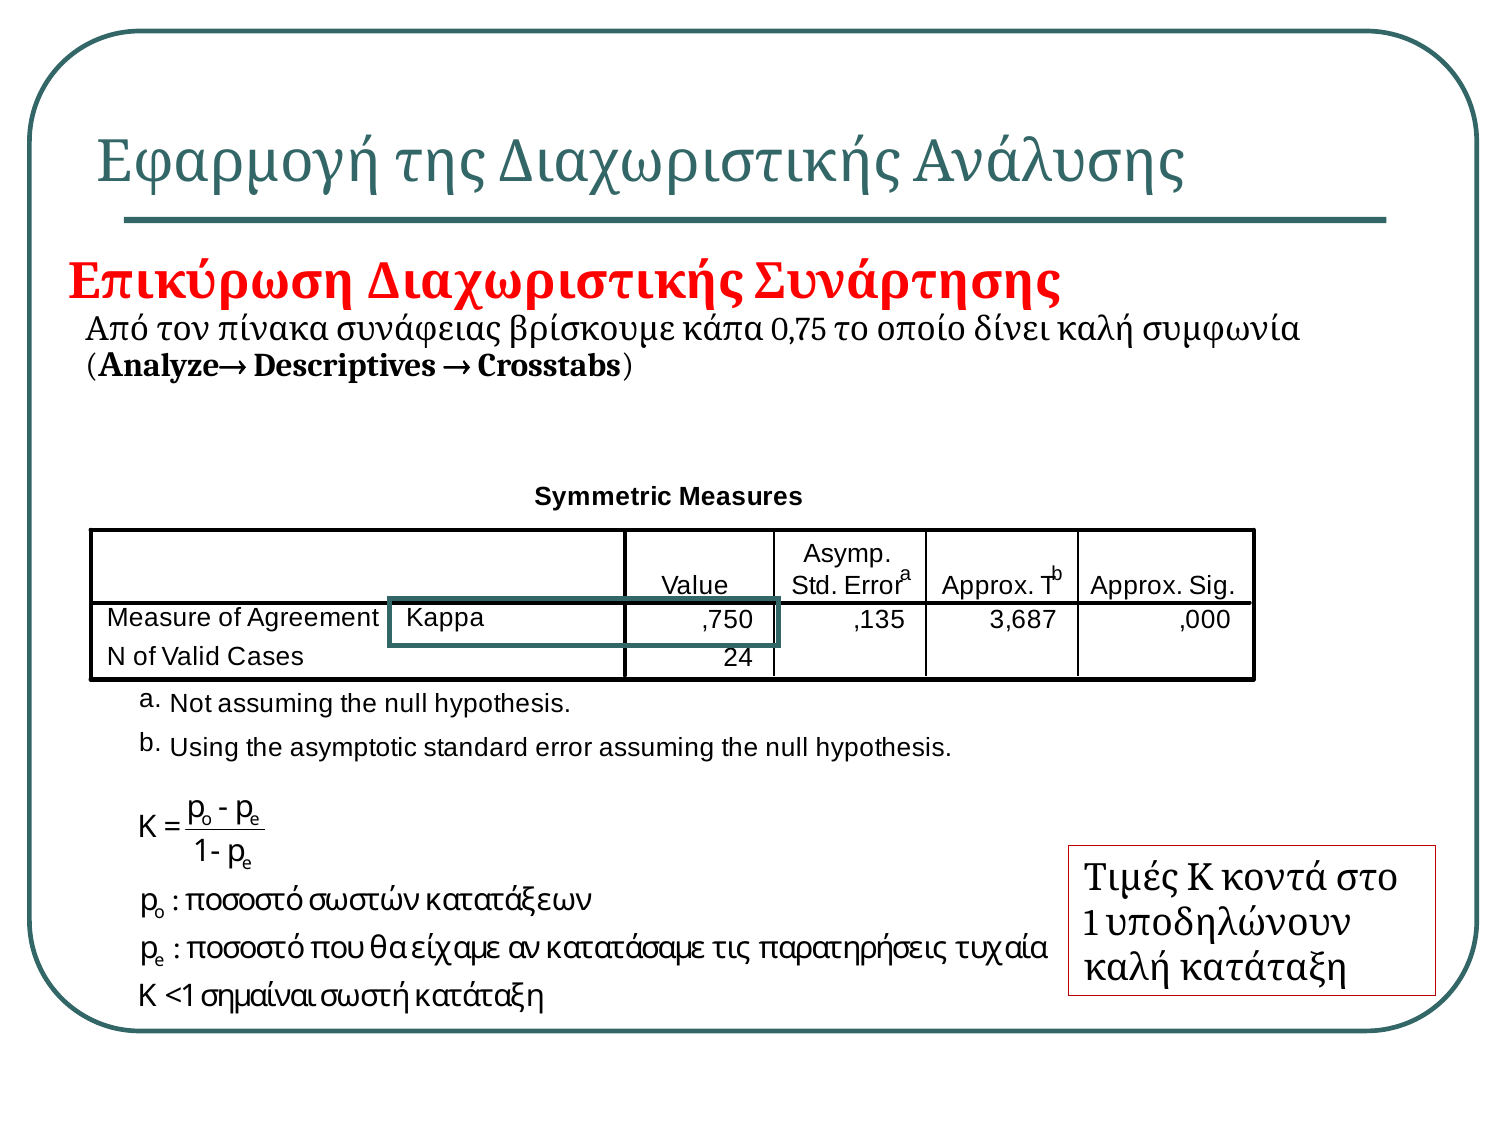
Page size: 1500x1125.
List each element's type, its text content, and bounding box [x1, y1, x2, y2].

title Επικύρωση Διαχωριστικής Συνάρτησης [52, 198, 1500, 317]
list Από τον πίνακα συνάφειας βρίσκουμε κάπα 0,75 το οποίο δίνει καλή συμφωνία (Αnalyze Descriptives  Crosstabs) [70, 304, 1360, 468]
text_box Εφαρμογή της Διαχωριστικής Ανάλυσης [81, 58, 1345, 201]
picture [70, 456, 1323, 801]
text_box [135, 808, 1051, 1021]
text_box Τιμές Κ κοντά στο 1 υποδηλώνουν καλή κατάταξη [1068, 845, 1436, 996]
